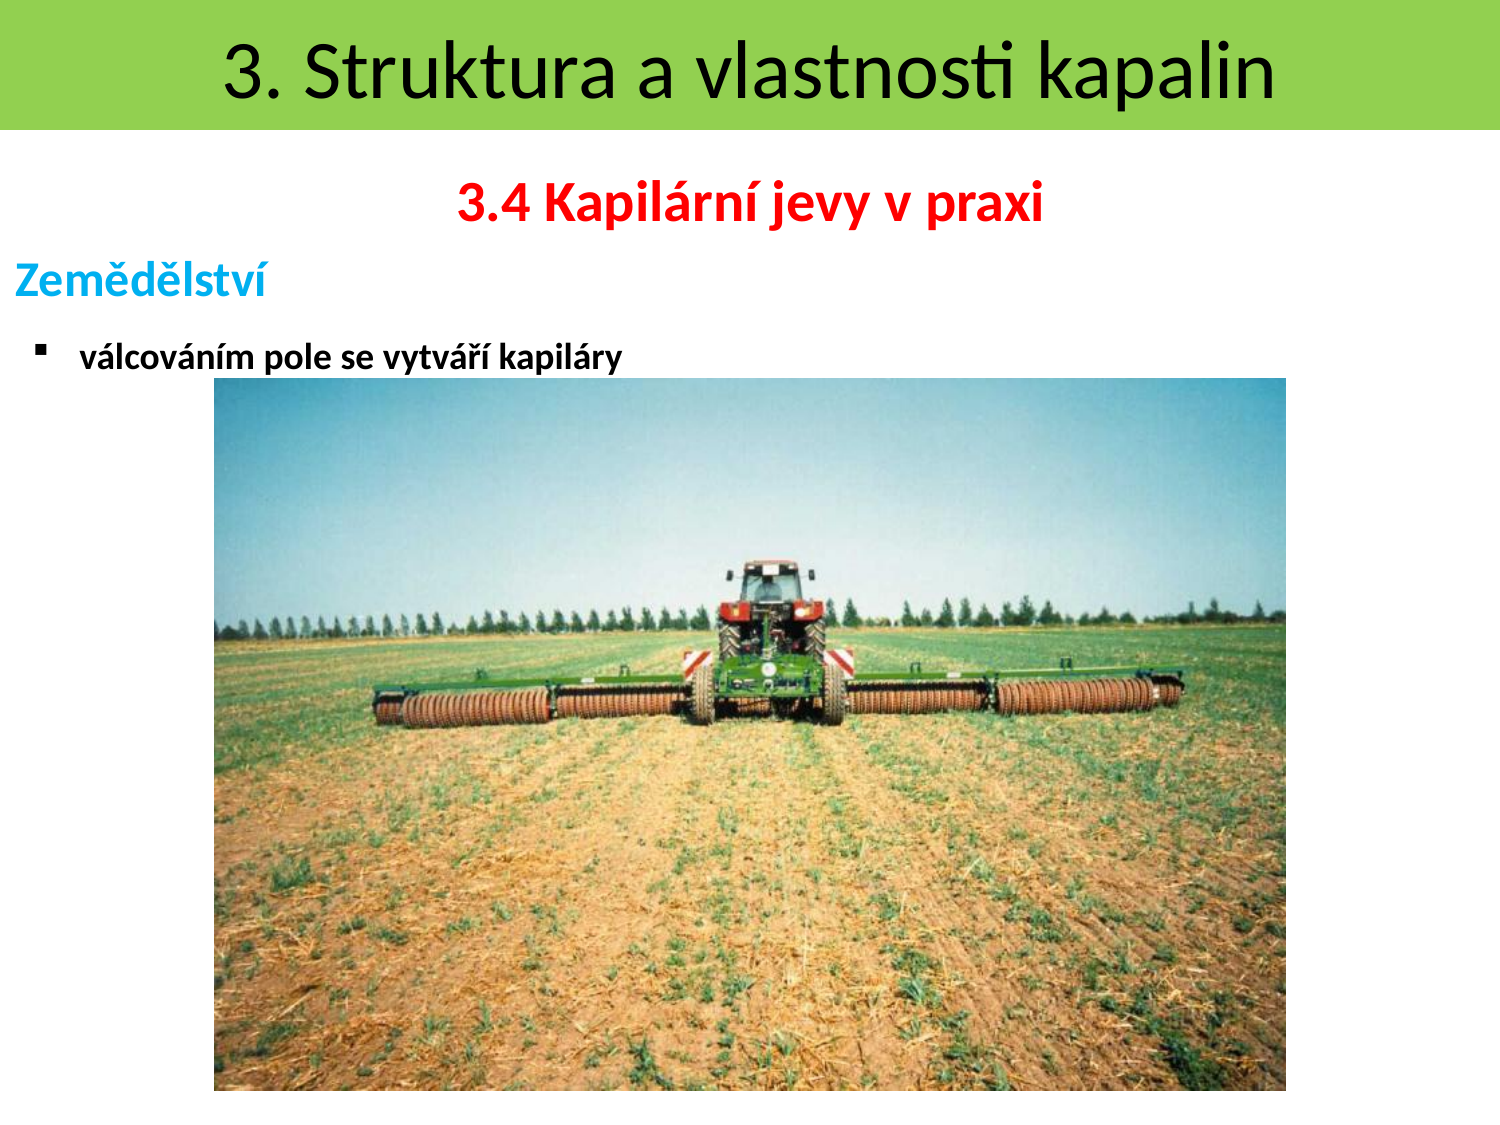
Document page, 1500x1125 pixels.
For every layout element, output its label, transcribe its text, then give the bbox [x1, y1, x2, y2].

text_box válcováním pole se vytváří kapiláry [17, 302, 1483, 385]
text_box 3.4 Kapilární jevy v praxi [0, 155, 1500, 241]
picture [214, 378, 1286, 1091]
text_box Zemědělství [1, 238, 717, 314]
text_box 3. Struktura a vlastnosti kapalin [0, 0, 1500, 130]
